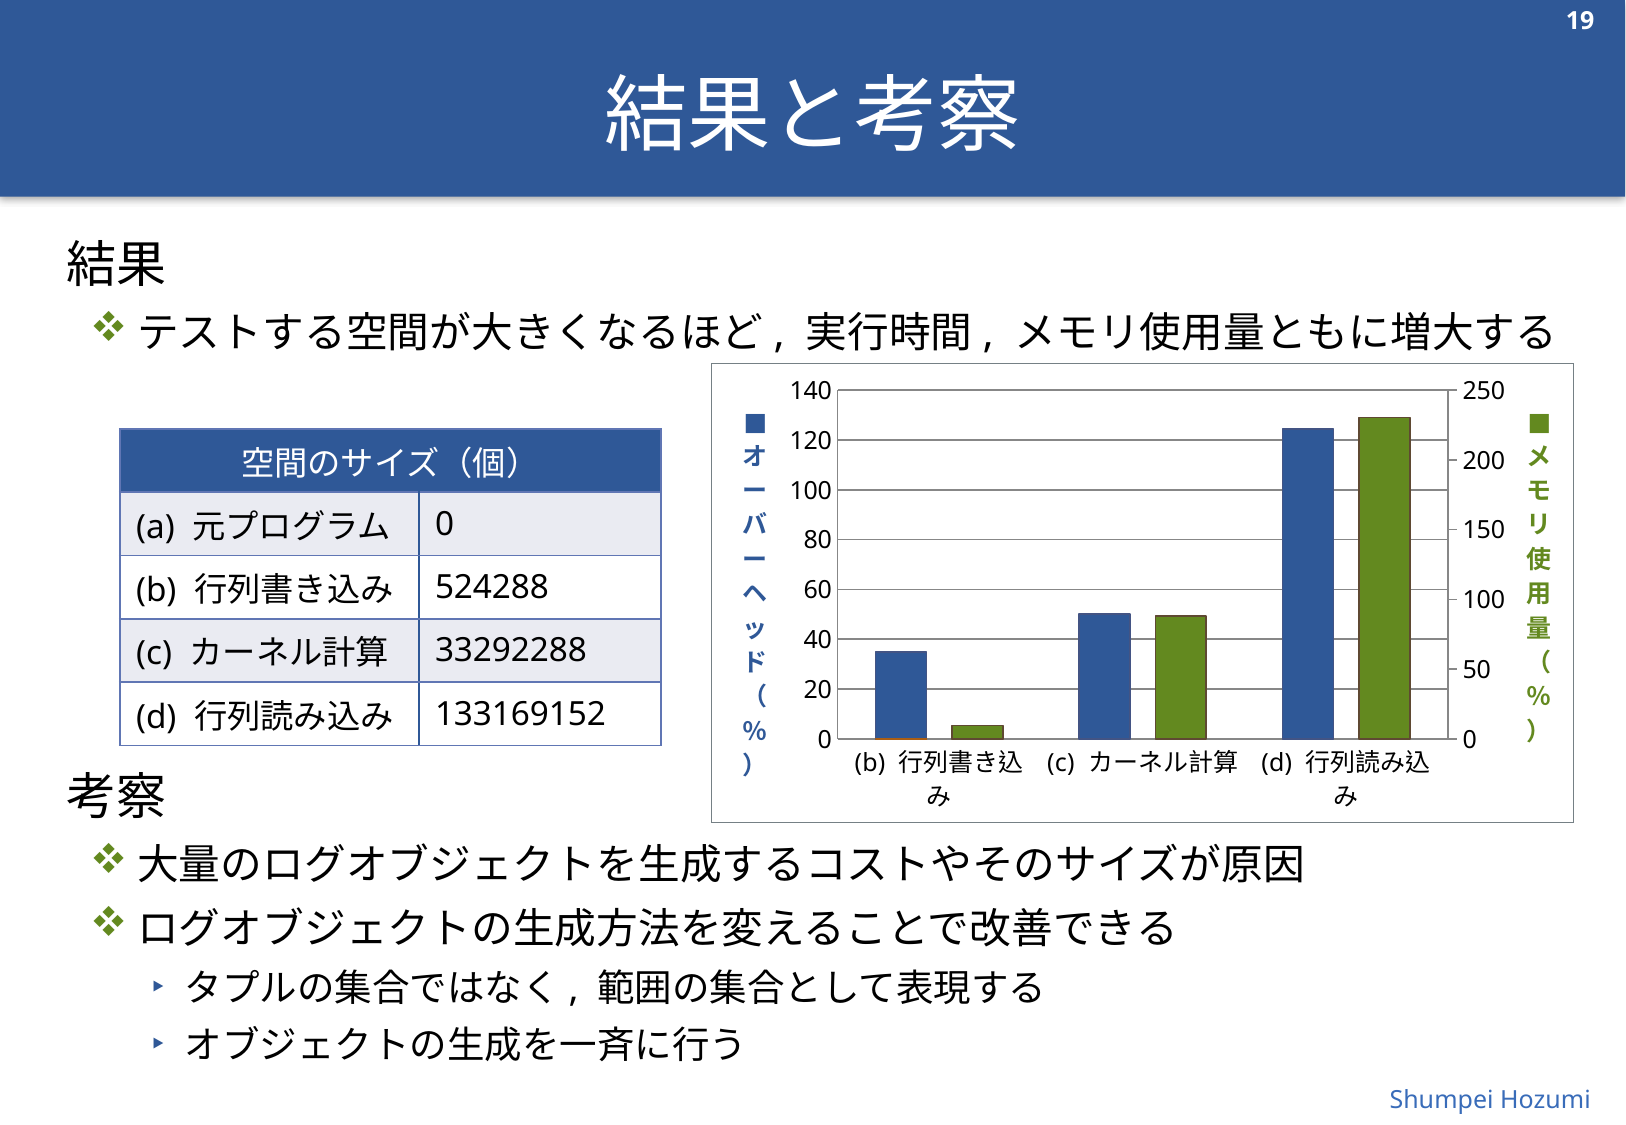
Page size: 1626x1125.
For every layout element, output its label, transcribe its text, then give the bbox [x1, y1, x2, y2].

table_cell (a) 元プログラム [121, 493, 418, 555]
chart [711, 363, 1574, 823]
list 結果 テストする空間が大きくなるほど, 実行時間, メモリ使用量ともに増大する 考察 大量のログオブジェクトを生成するコストやそのサイズが原因 ログオブジェクトの生成方法を変えることで改善できる タプルの集合ではなく, 範囲の集合として表現する オブジェクトの生成を一斉に行う [51, 219, 1574, 1103]
table_header 空間のサイズ（個） [121, 430, 660, 491]
table_cell (d) 行列読み込み [121, 683, 418, 745]
table_cell (b) 行列書き込み [121, 556, 418, 618]
slide_number 19 [1531, 0, 1625, 52]
table_cell 524288 [420, 556, 660, 618]
title 結果と考察 [51, 51, 1574, 169]
table_cell 33292288 [420, 620, 660, 681]
table_cell 0 [420, 493, 660, 555]
table_cell (c) カーネル計算 [121, 620, 418, 681]
table_cell 133169152 [420, 683, 660, 745]
footer Shumpei Hozumi [1369, 1071, 1607, 1125]
